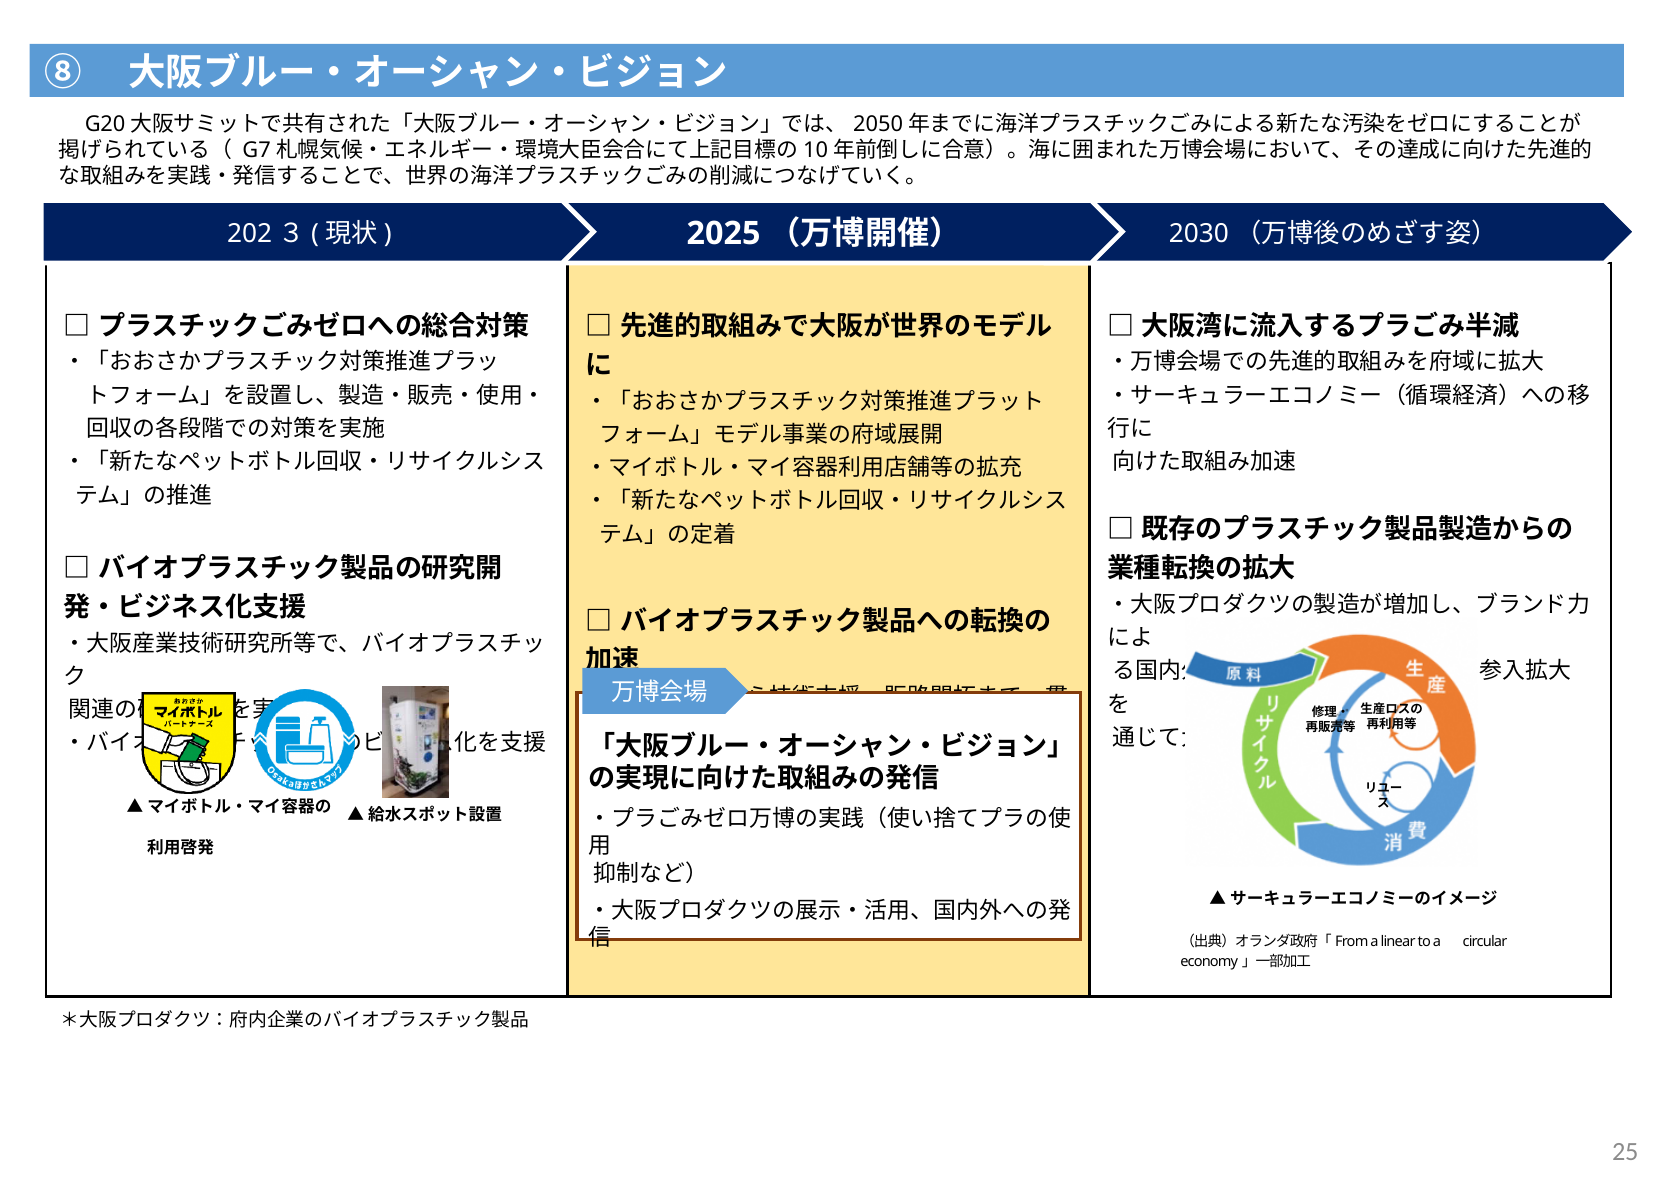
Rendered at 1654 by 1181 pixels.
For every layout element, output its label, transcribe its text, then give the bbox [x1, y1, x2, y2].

table_header □大阪湾に流入するプラごみ半減 ・万博会場での先進的取組みを府域に拡大 ・サーキュラーエコノミー（循環経済）への移行に 向けた取組み加速 □既存のプラスチック製品製造からの業種転換の拡大 ・大阪プロダクツの製造が増加し、ブランド力によ る国内外への展開や、ビジネスへの参入拡大を 通じて大阪経済の成長をけん引 [1091, 264, 1610, 995]
text_box 「大阪ブルー・オーシャン・ビジョン」の実現に向けた取組みの発信 ・プラごみゼロ万博の実践（使い捨てプラの使用 抑制など） ・大阪プロダクツの展示・活用、国内外への発信 [576, 692, 1081, 941]
slide_number 25 [1585, 1118, 1654, 1181]
table_header □先進的取組みで大阪が世界のモデルに ・「おおさかプラスチック対策推進プラットフォーム」モデル事業の府域展開 ・マイボトル・マイ容器利用店舗等の拡充 ・「新たなペットボトル回収・リサイクルシステム」の定着 □バイオプラスチック製品への転換の加速 ・原材料調達から技術支援、販路開拓まで一貫し てサポートし、「大阪プロダクツ」のブランド発信 [569, 266, 1088, 995]
table_header □プラスチックごみゼロへの総合対策 ・「おおさかプラスチック対策推進プラッ トフォーム」を設置し、製造・販売・使用・ 回収の各段階での対策を実施 ・「新たなペットボトル回収・リサイクルシステム」の推進 □バイオプラスチック製品の研究開発・ビジネス化支援 ・大阪産業技術研究所等で、バイオプラスチック 関連の研究開発を実施 ・バイオプラスチック製品のビジネス化を支援 [47, 266, 566, 995]
text_box ▲マイボトル・マイ容器の 利用啓発 [120, 790, 340, 853]
text_box ＊大阪プロダクツ：府内企業のバイオプラスチック製品 [46, 1000, 760, 1038]
picture [382, 686, 449, 798]
text_box G20大阪サミットで共有された「大阪ブルー・オーシャン・ビジョン」では、2050年までに海洋プラスチックごみによる新たな汚染をゼロにすることが掲げられている（ G7札幌気候・エネルギー・環境大臣会合にて上記目標の10年前倒しに合意）。海に囲まれた万博会場において、その達成に向けた先進的な取組みを実践・発信することで、世界の海洋プラスチックごみの削減につなげていく。 [44, 101, 1610, 196]
picture [254, 689, 295, 731]
text_box （出典）オランダ政府「From a linear to a circular economy」一部加工 [1165, 921, 1579, 977]
text_box ▲サーキュラーエコノミーのイメージ [1175, 881, 1532, 914]
text_box ⑧ 大阪ブルー・オーシャン・ビジョン [28, 43, 1625, 98]
picture [289, 753, 322, 762]
picture [317, 753, 355, 791]
text_box ▲給水スポット設置 [340, 797, 515, 836]
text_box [41, 200, 1636, 264]
picture [264, 702, 346, 779]
picture [134, 692, 242, 794]
picture [314, 689, 355, 728]
picture [254, 752, 293, 791]
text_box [1184, 617, 1478, 867]
text_box 万博会場 [581, 666, 750, 715]
